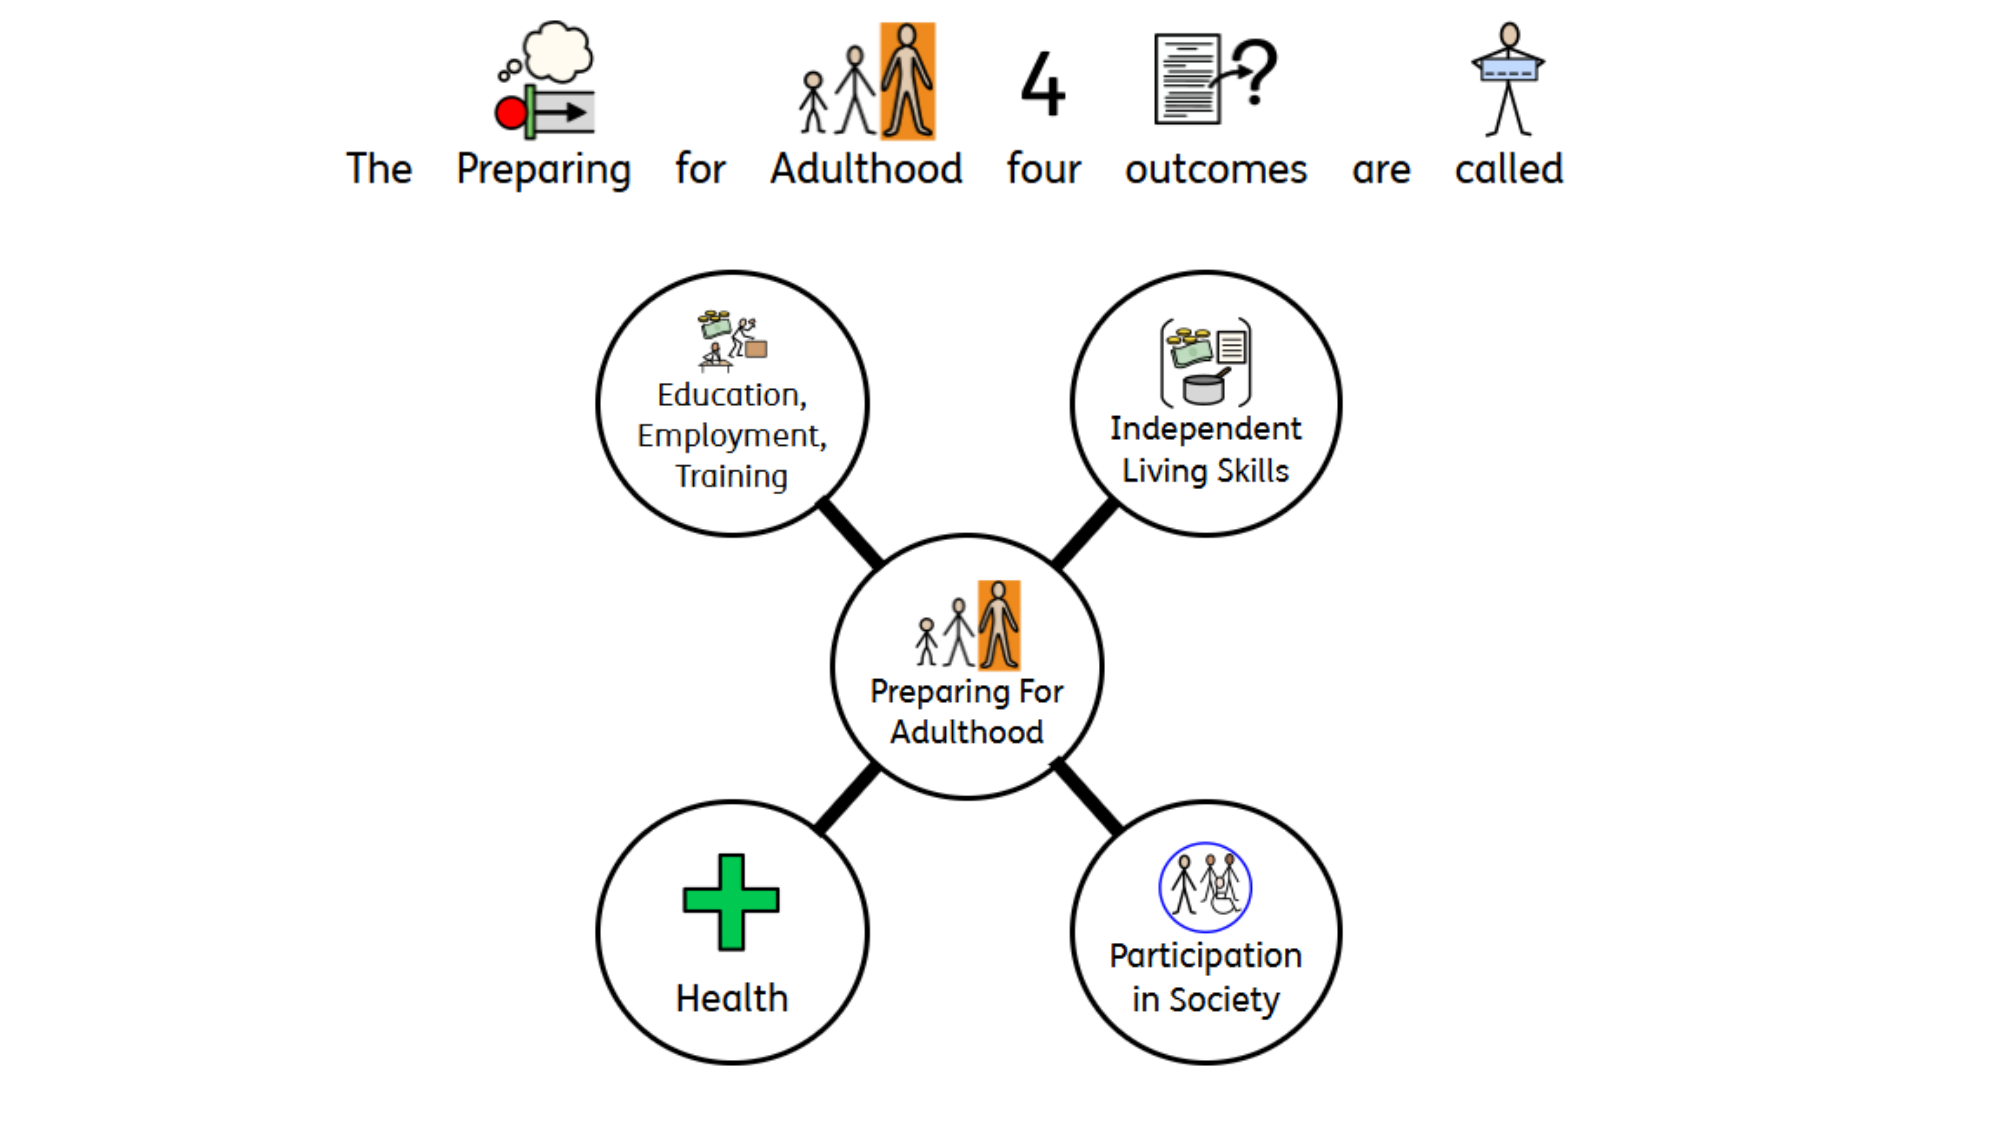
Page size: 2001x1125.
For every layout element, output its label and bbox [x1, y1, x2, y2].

picture [318, 0, 1619, 1125]
